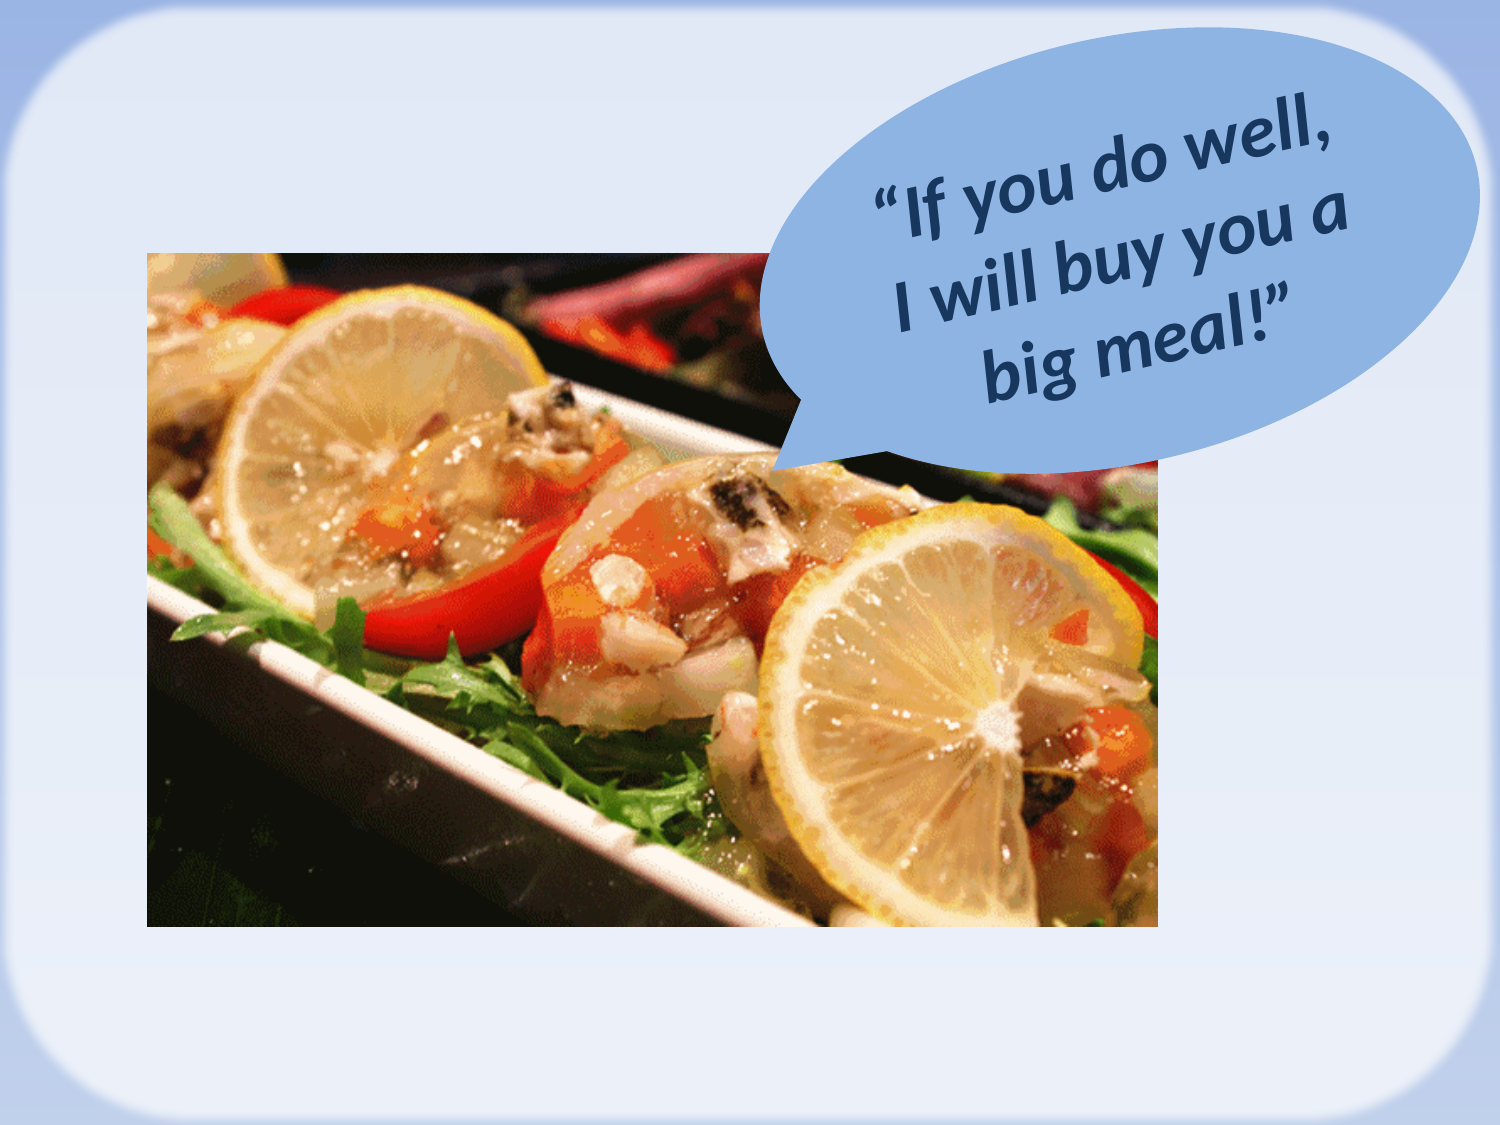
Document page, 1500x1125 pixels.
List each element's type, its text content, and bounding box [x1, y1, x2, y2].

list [147, 253, 1158, 928]
text_box “If you do well, I will buy you a big meal!” [767, 25, 1483, 461]
text_box [11, 14, 1485, 1115]
